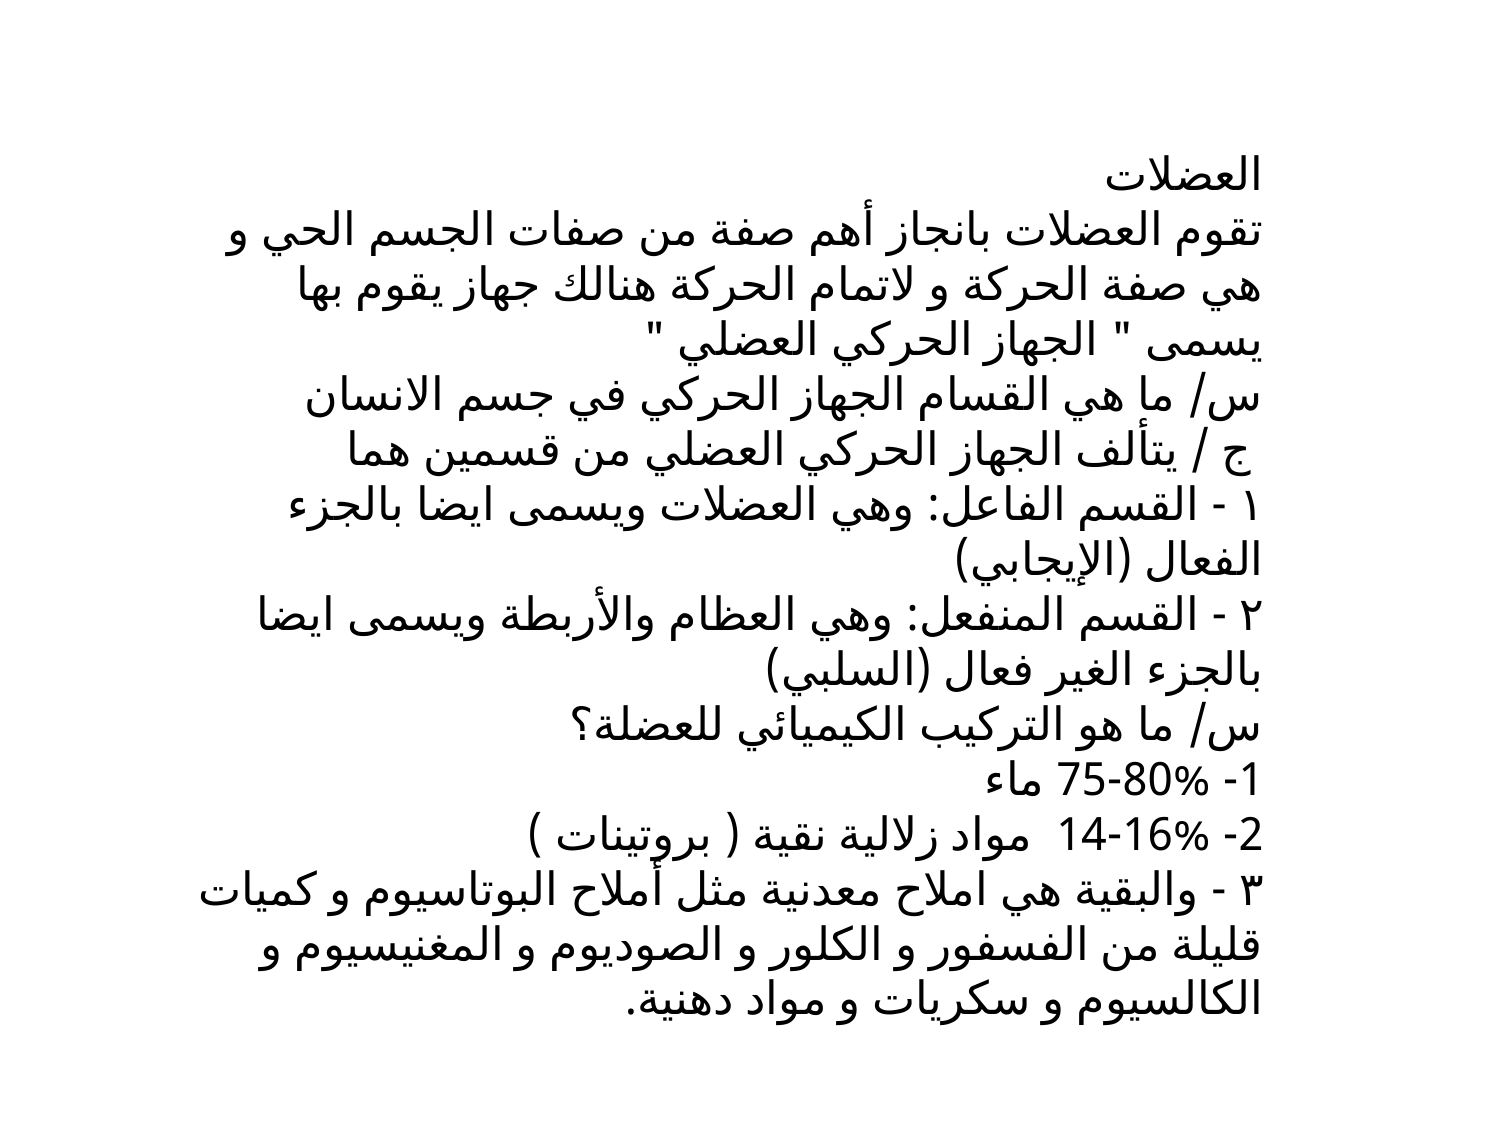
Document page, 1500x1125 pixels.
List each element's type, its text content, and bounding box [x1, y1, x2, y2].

text_box العضلات تقوم العضلات بانجاز أهم صفة من صفات الجسم الحي و هي صفة الحركة و لاتمام الحركة هنالك جهاز يقوم بها يسمى " الجهاز الحركي العضلي " س/ ما هي القسام الجهاز الحركي في جسم الانسان ج / يتألف الجهاز الحركي العضلي من قسمين هما ١ - القسم الفاعل: وهي العضلات ويسمى ايضا بالجزء الفعال (الإيجابي) ٢ - القسم المنفعل: وهي العظام والأربطة ويسمى ايضا بالجزء الغير فعال (السلبي) س/ ما هو التركيب الكيميائي للعضلة؟ 1- 75-80% ماء 2- 14-16% مواد زلالية نقية ( بروتينات ) ٣ - والبقية هي املاح معدنية مثل أملاح البوتاسيوم و كميات قليلة من الفسفور و الكلور و الصوديوم و المغنيسيوم و الكالسيوم و سكريات و مواد دهنية. [183, 137, 1279, 1032]
